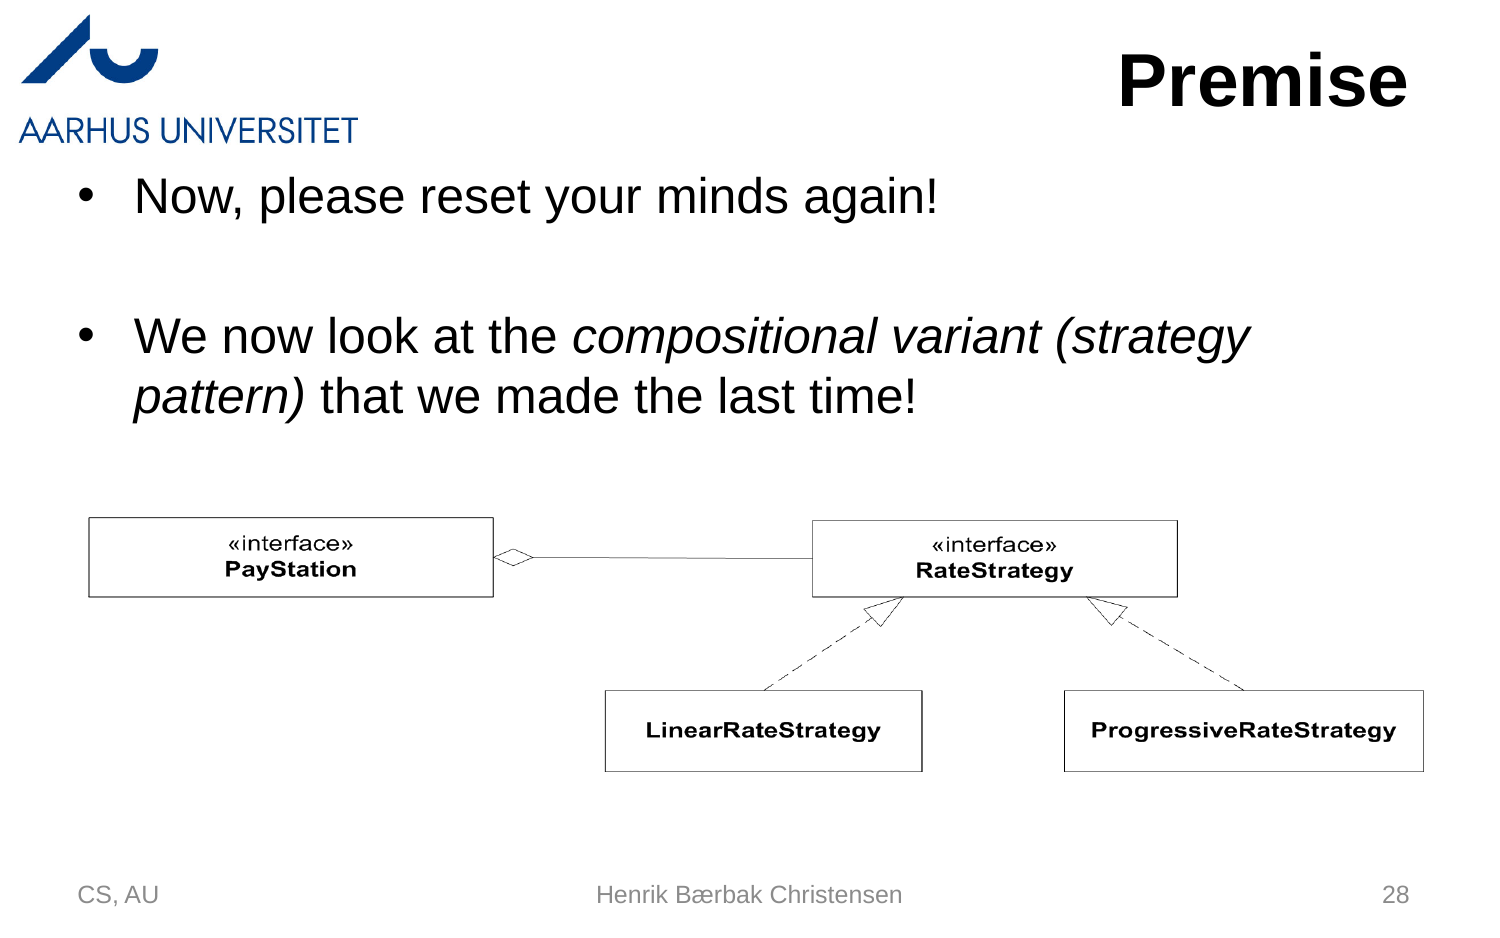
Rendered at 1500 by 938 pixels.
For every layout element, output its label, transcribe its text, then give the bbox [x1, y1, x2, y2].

picture [14, 9, 358, 146]
title Premise [75, 27, 1425, 125]
slide_number CS, AU [62, 868, 413, 919]
picture [88, 517, 1424, 773]
list Now, please reset your minds again! We now look at the compositional variant (strategy pattern) that we made the last time! [62, 156, 1425, 865]
slide_number 28 [1074, 868, 1425, 919]
footer Henrik Bærbak Christensen [512, 868, 988, 919]
